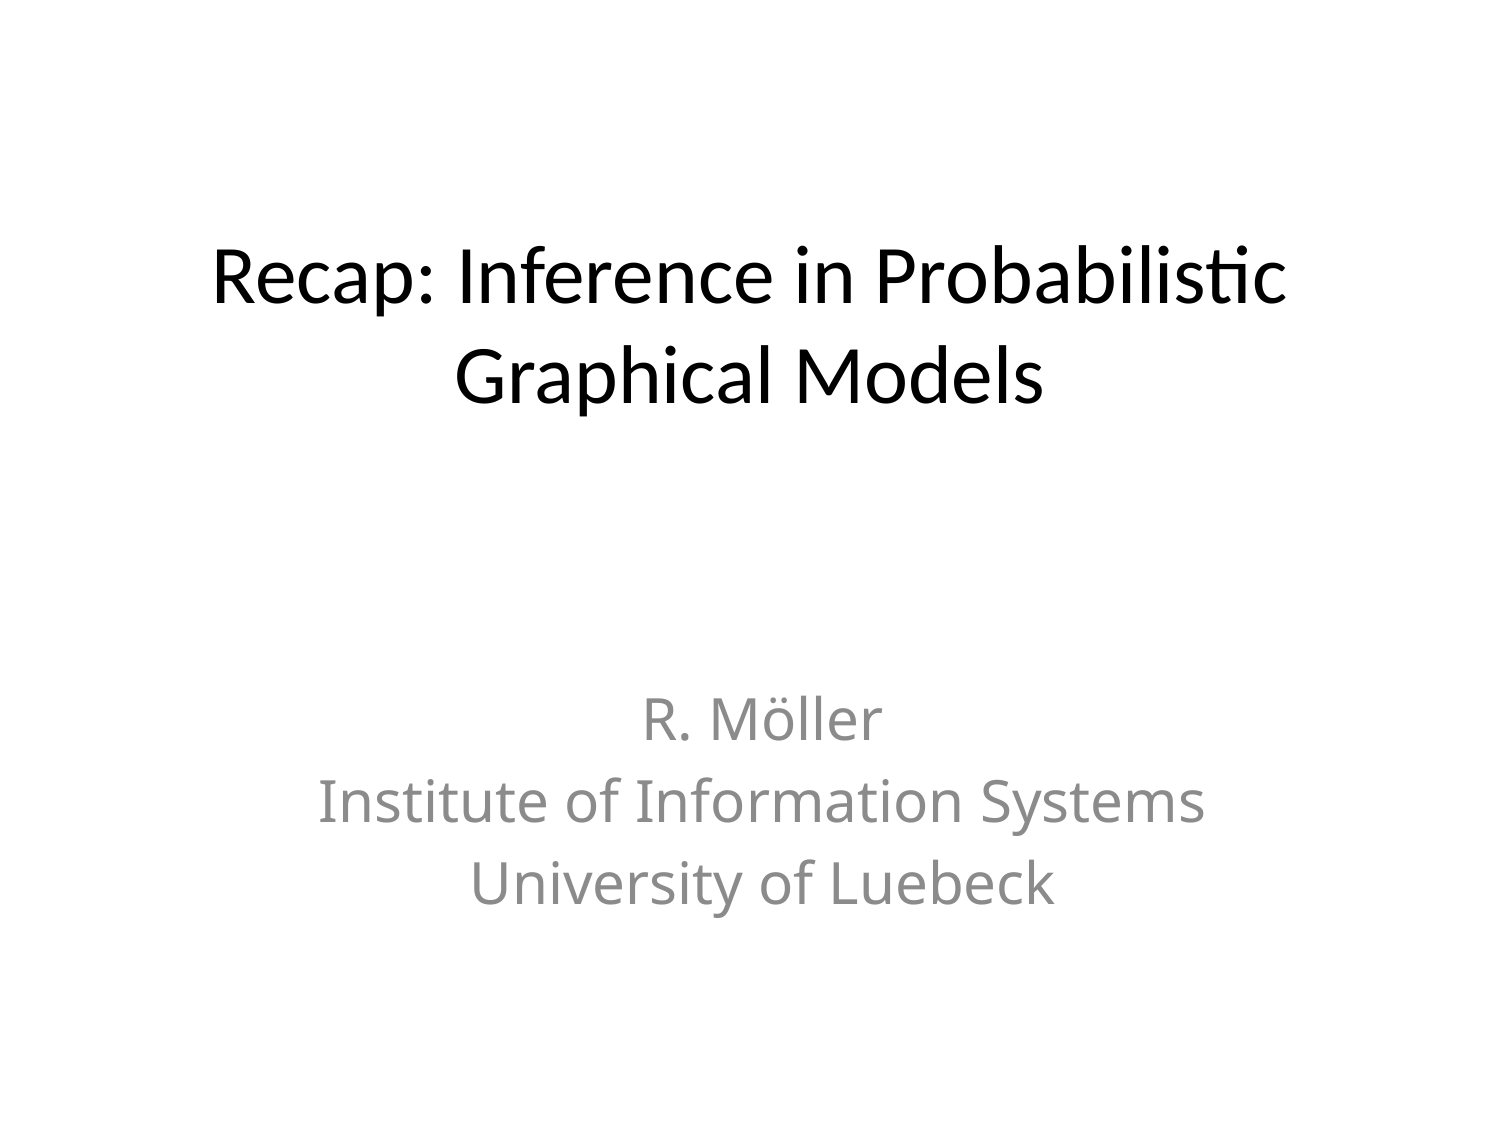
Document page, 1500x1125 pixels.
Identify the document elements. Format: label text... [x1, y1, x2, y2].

subtitle R. Möller Institute of Information Systems University of Luebeck [162, 675, 1363, 963]
title Recap: Inference in Probabilistic Graphical Models [62, 200, 1438, 442]
